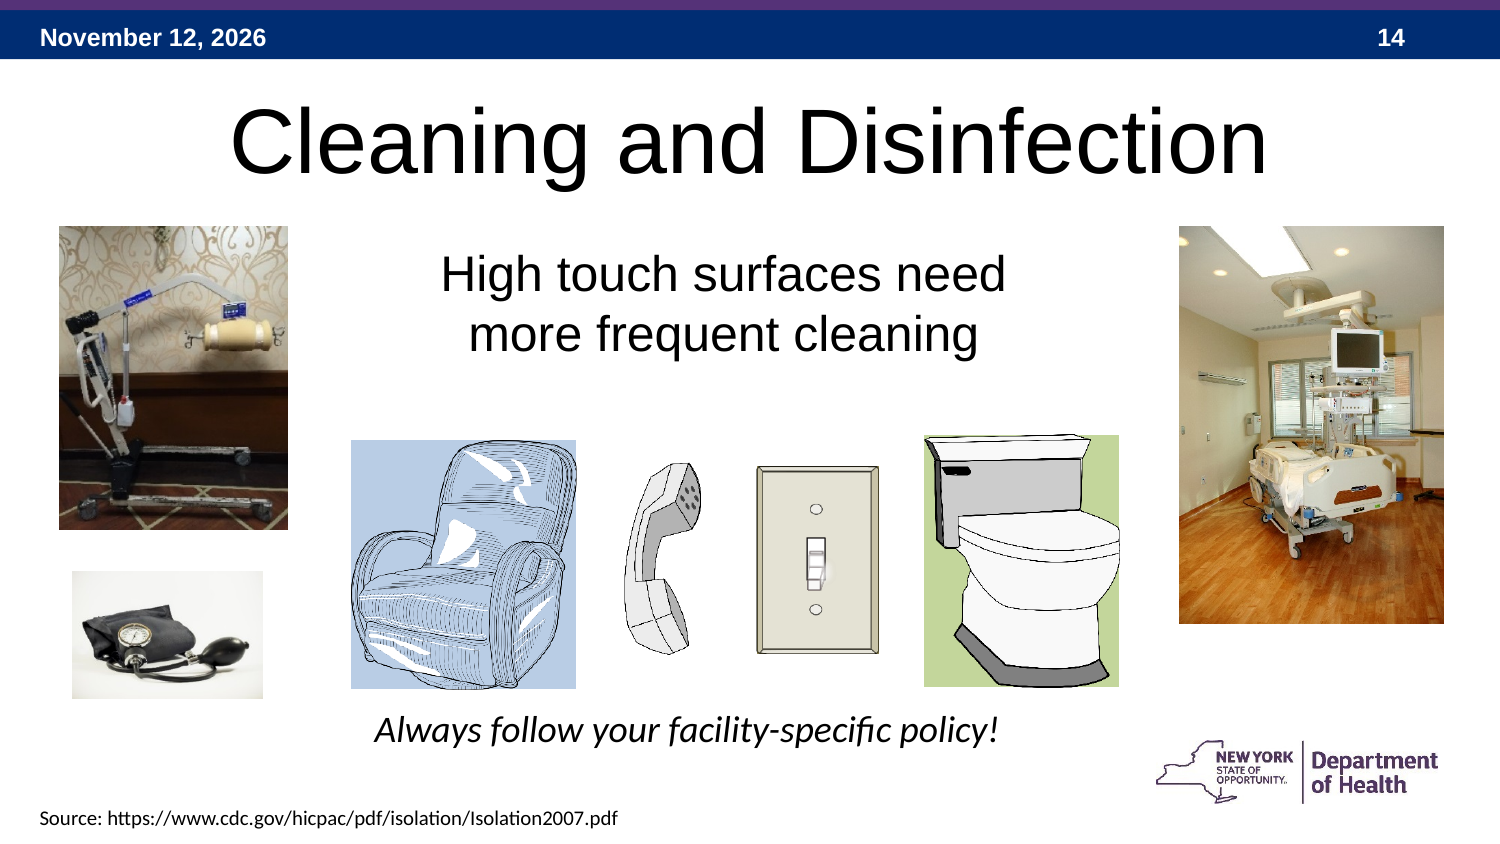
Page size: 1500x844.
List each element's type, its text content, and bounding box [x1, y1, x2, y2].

text_box Source: https://www.cdc.gov/hicpac/pdf/isolation/Isolation2007.pdf [24, 796, 1138, 837]
text_box Always follow your facility-specific policy! [359, 698, 1016, 758]
picture [71, 570, 263, 699]
list High touch surfaces need more frequent cleaning [378, 234, 1069, 380]
picture [351, 433, 751, 690]
picture [59, 226, 288, 530]
picture [924, 434, 1120, 688]
picture [1156, 740, 1438, 804]
picture [1179, 226, 1444, 624]
picture [756, 465, 879, 654]
title Cleaning and Disinfection [75, 43, 1425, 230]
